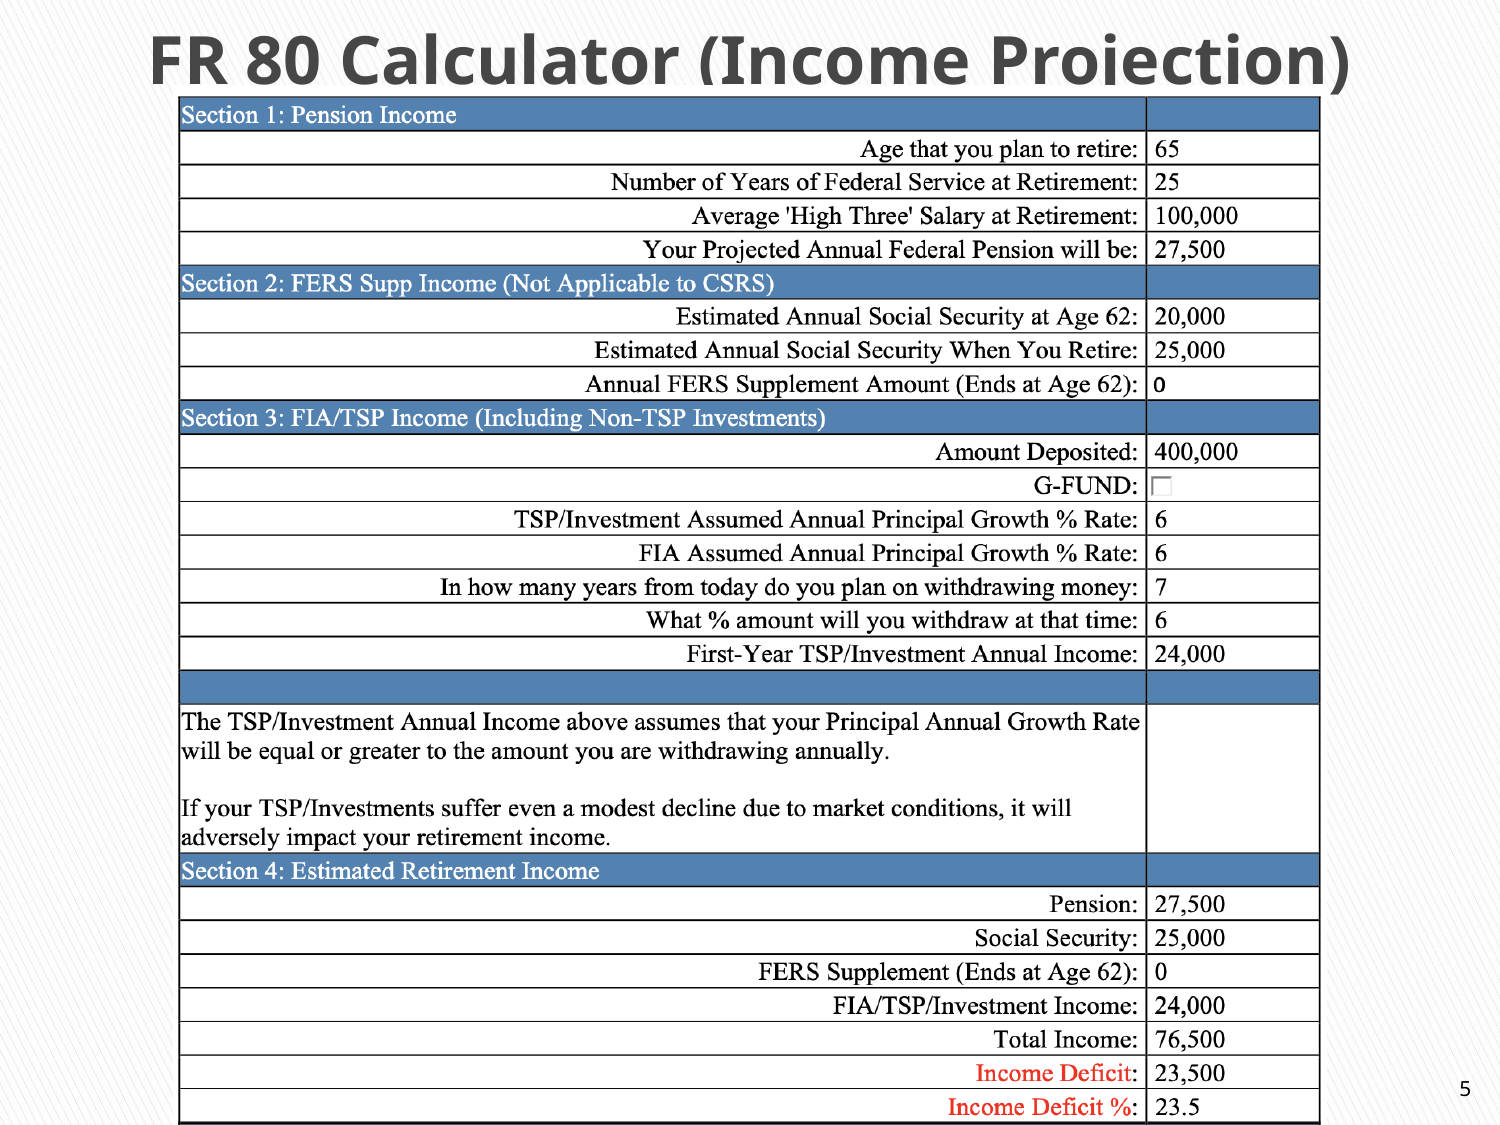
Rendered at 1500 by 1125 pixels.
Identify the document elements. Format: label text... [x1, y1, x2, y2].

title FR 80 Calculator (Income Projection) [78, 13, 1422, 102]
slide_number 5 [1436, 1069, 1480, 1112]
picture [0, 0, 1500, 1125]
